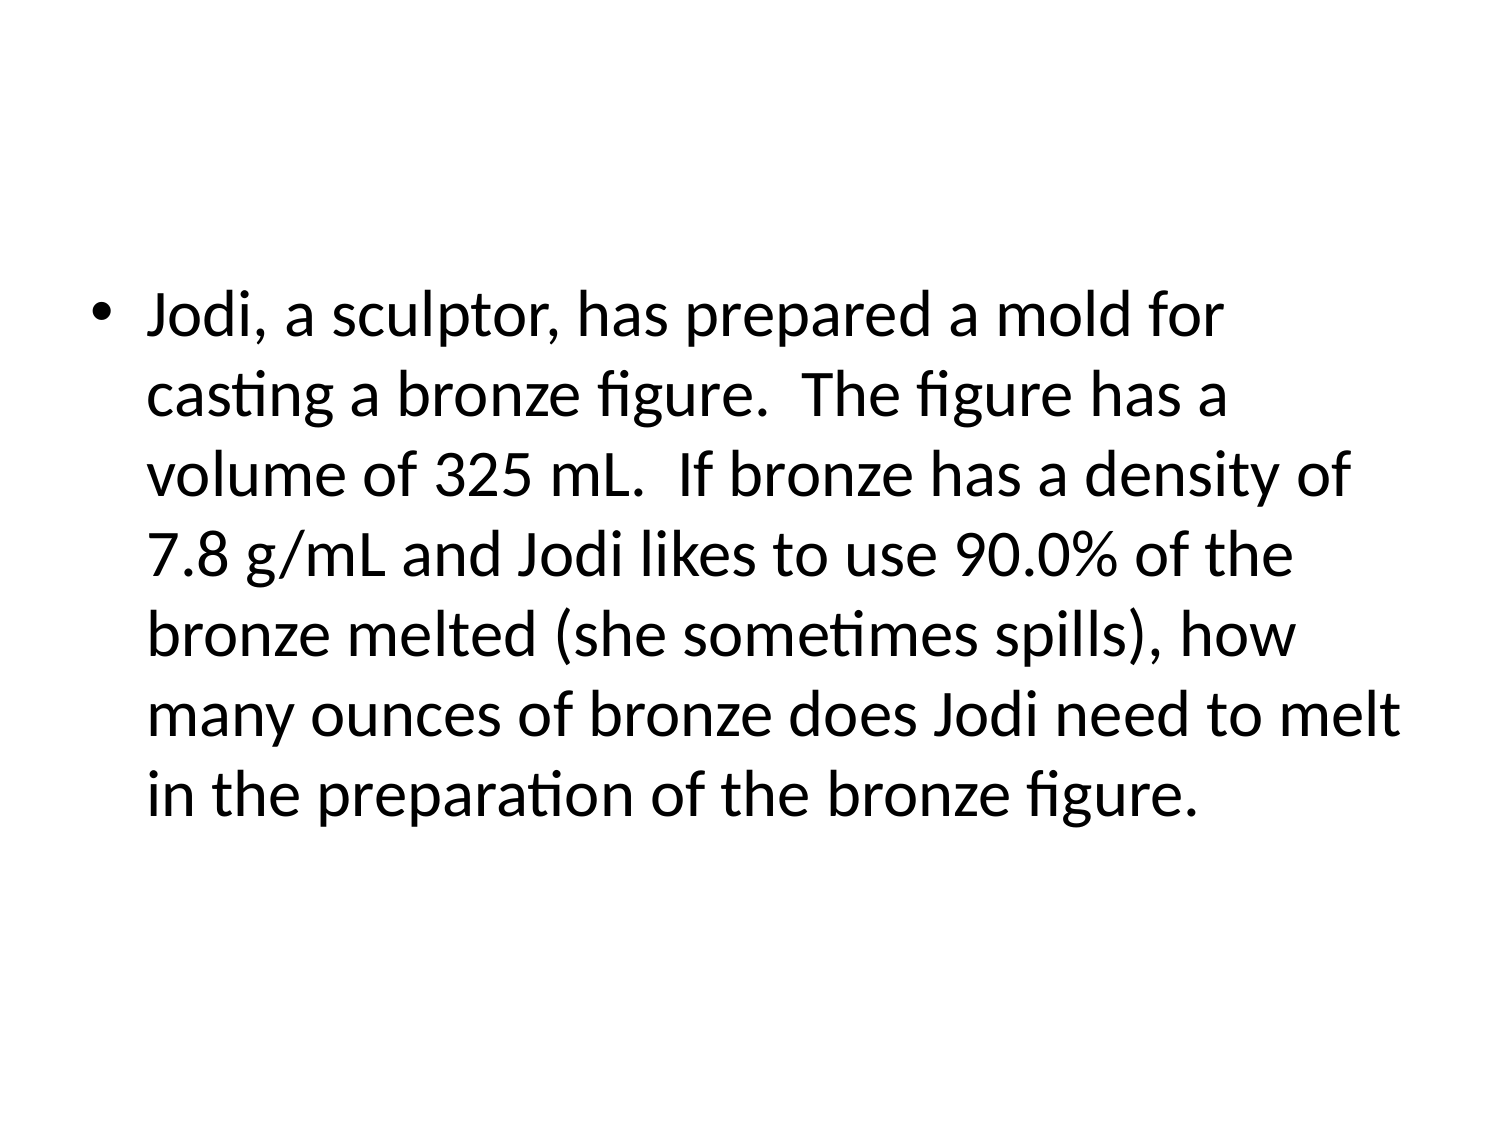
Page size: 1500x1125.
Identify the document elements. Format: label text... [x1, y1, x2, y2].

list Jodi, a sculptor, has prepared a mold for casting a bronze figure. The figure has a volume of 325 mL. If bronze has a density of 7.8 g/mL and Jodi likes to use 90.0% of the bronze melted (she sometimes spills), how many ounces of bronze does Jodi need to melt in the preparation of the bronze figure. [74, 262, 1426, 1006]
